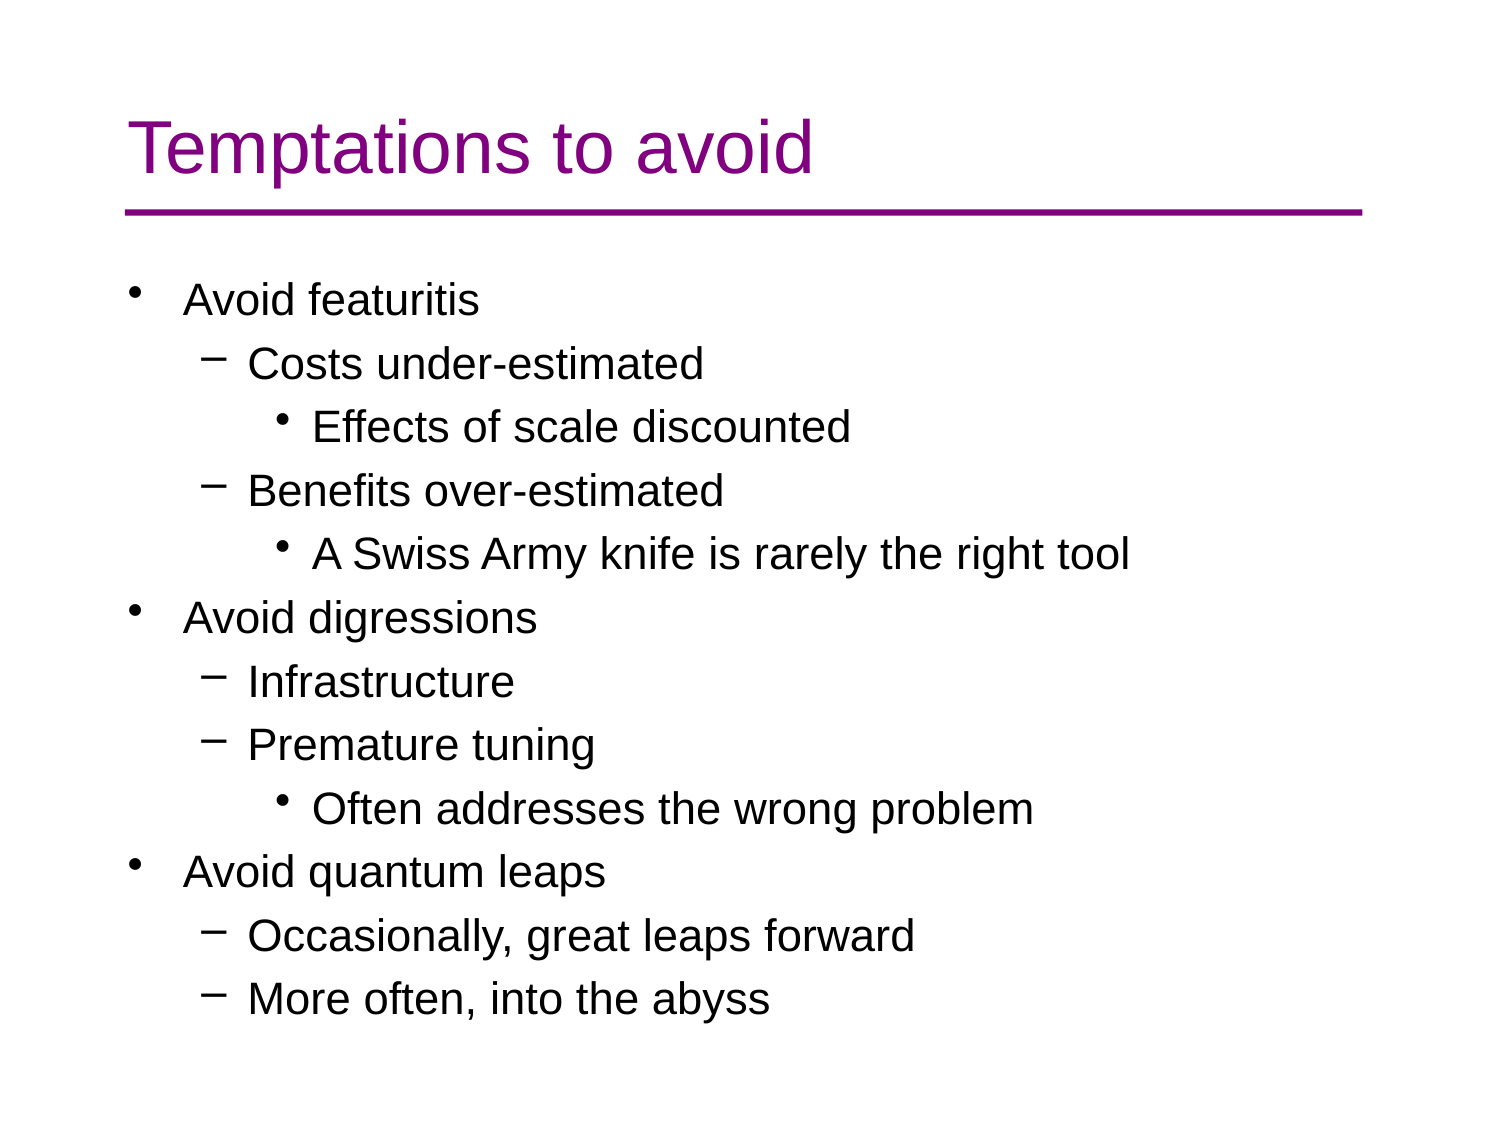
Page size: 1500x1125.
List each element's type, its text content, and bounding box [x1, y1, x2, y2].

title Temptations to avoid [112, 50, 1388, 238]
list Avoid featuritis Costs under-estimated Effects of scale discounted Benefits over-estimated A Swiss Army knife is rarely the right tool Avoid digressions Infrastructure Premature tuning Often addresses the wrong problem Avoid quantum leaps Occasionally, great leaps forward More often, into the abyss [112, 262, 1388, 1038]
